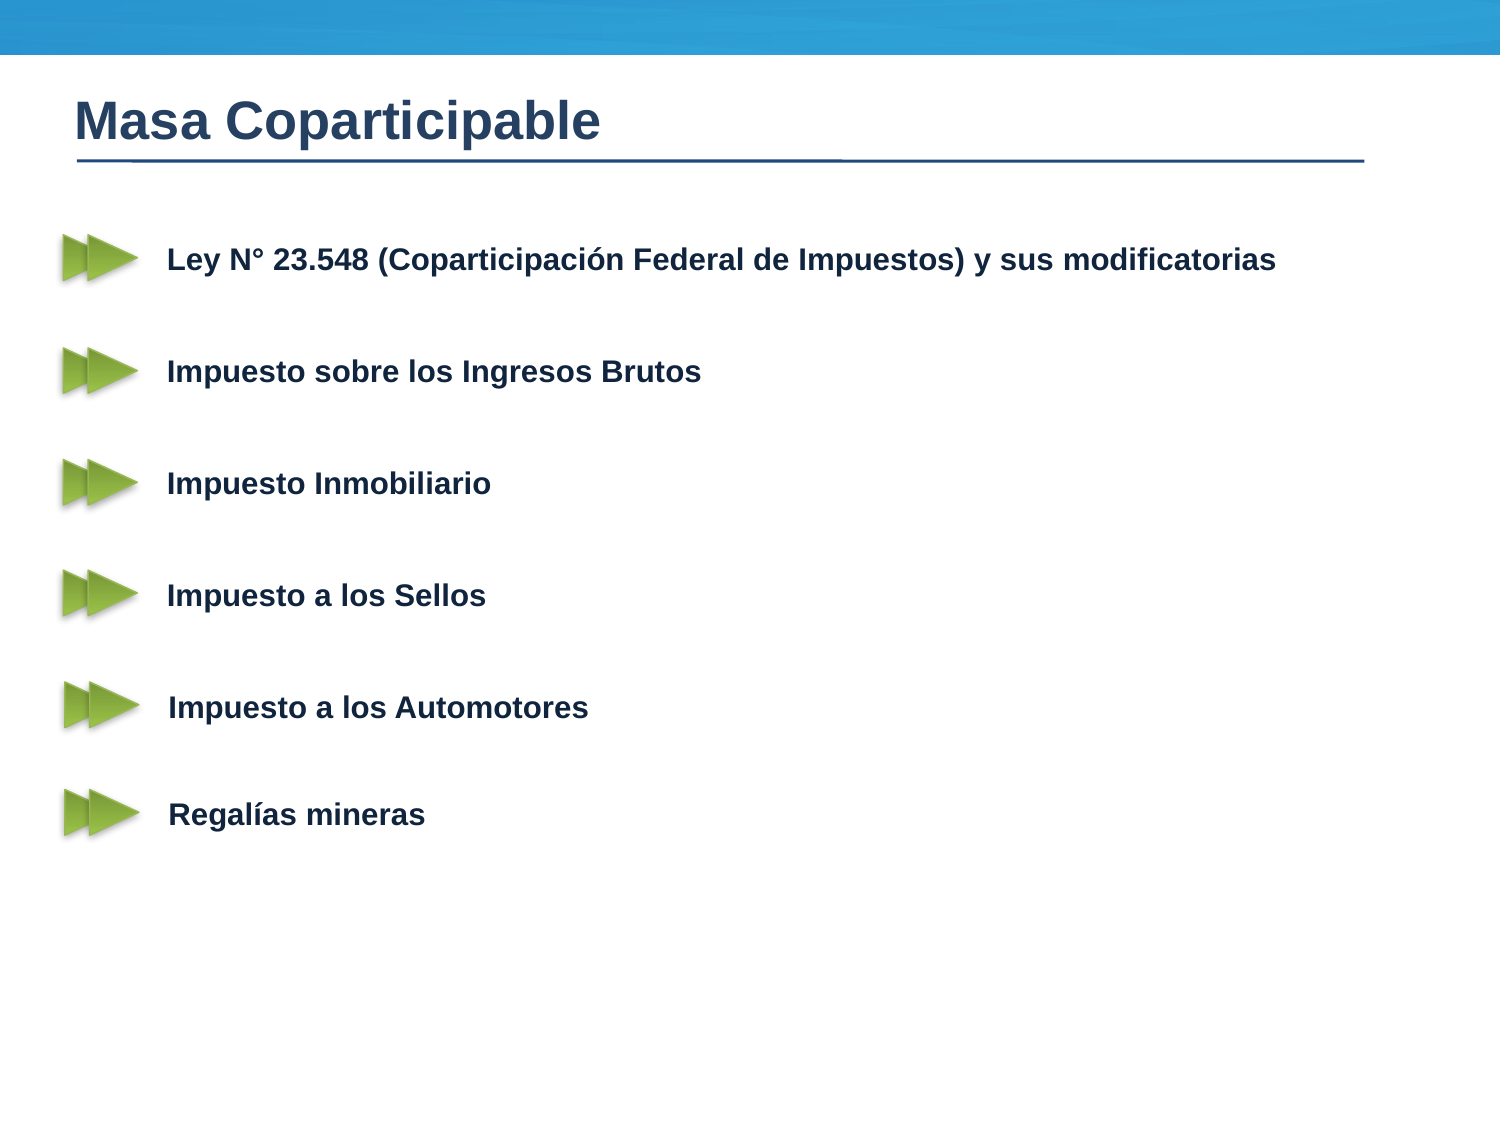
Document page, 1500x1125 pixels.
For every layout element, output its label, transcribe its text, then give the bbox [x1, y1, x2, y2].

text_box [64, 786, 1365, 840]
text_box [63, 567, 1364, 621]
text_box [63, 231, 1364, 285]
picture [0, 0, 1500, 55]
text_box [63, 455, 1364, 509]
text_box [64, 679, 1365, 733]
text_box Masa Coparticipable [59, 78, 1383, 158]
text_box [63, 343, 1364, 397]
